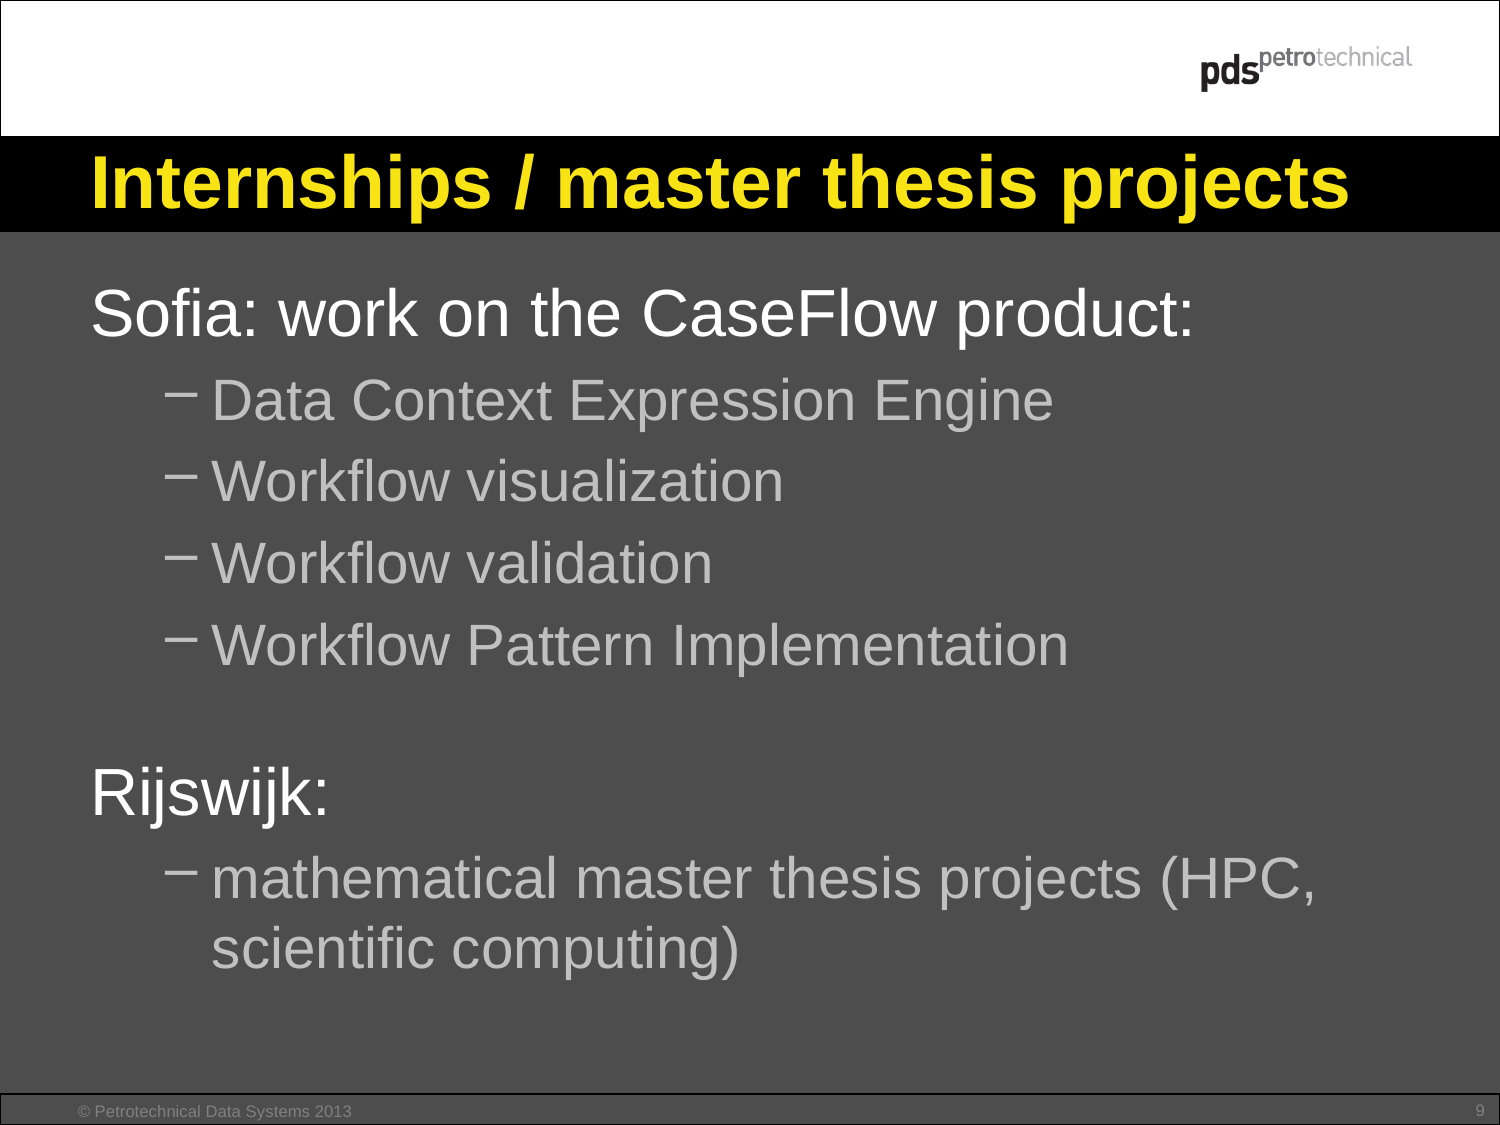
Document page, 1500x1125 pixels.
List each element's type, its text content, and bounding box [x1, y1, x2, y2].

list Sofia: work on the CaseFlow product: Data Context Expression Engine Workflow visualization Workflow validation Workflow Pattern Implementation Rijswijk: mathematical master thesis projects (HPC, scientific computing) [74, 262, 1426, 1059]
picture [1200, 41, 1413, 96]
title Internships / master thesis projects [74, 136, 1426, 221]
slide_number 9 [1439, 1092, 1500, 1125]
